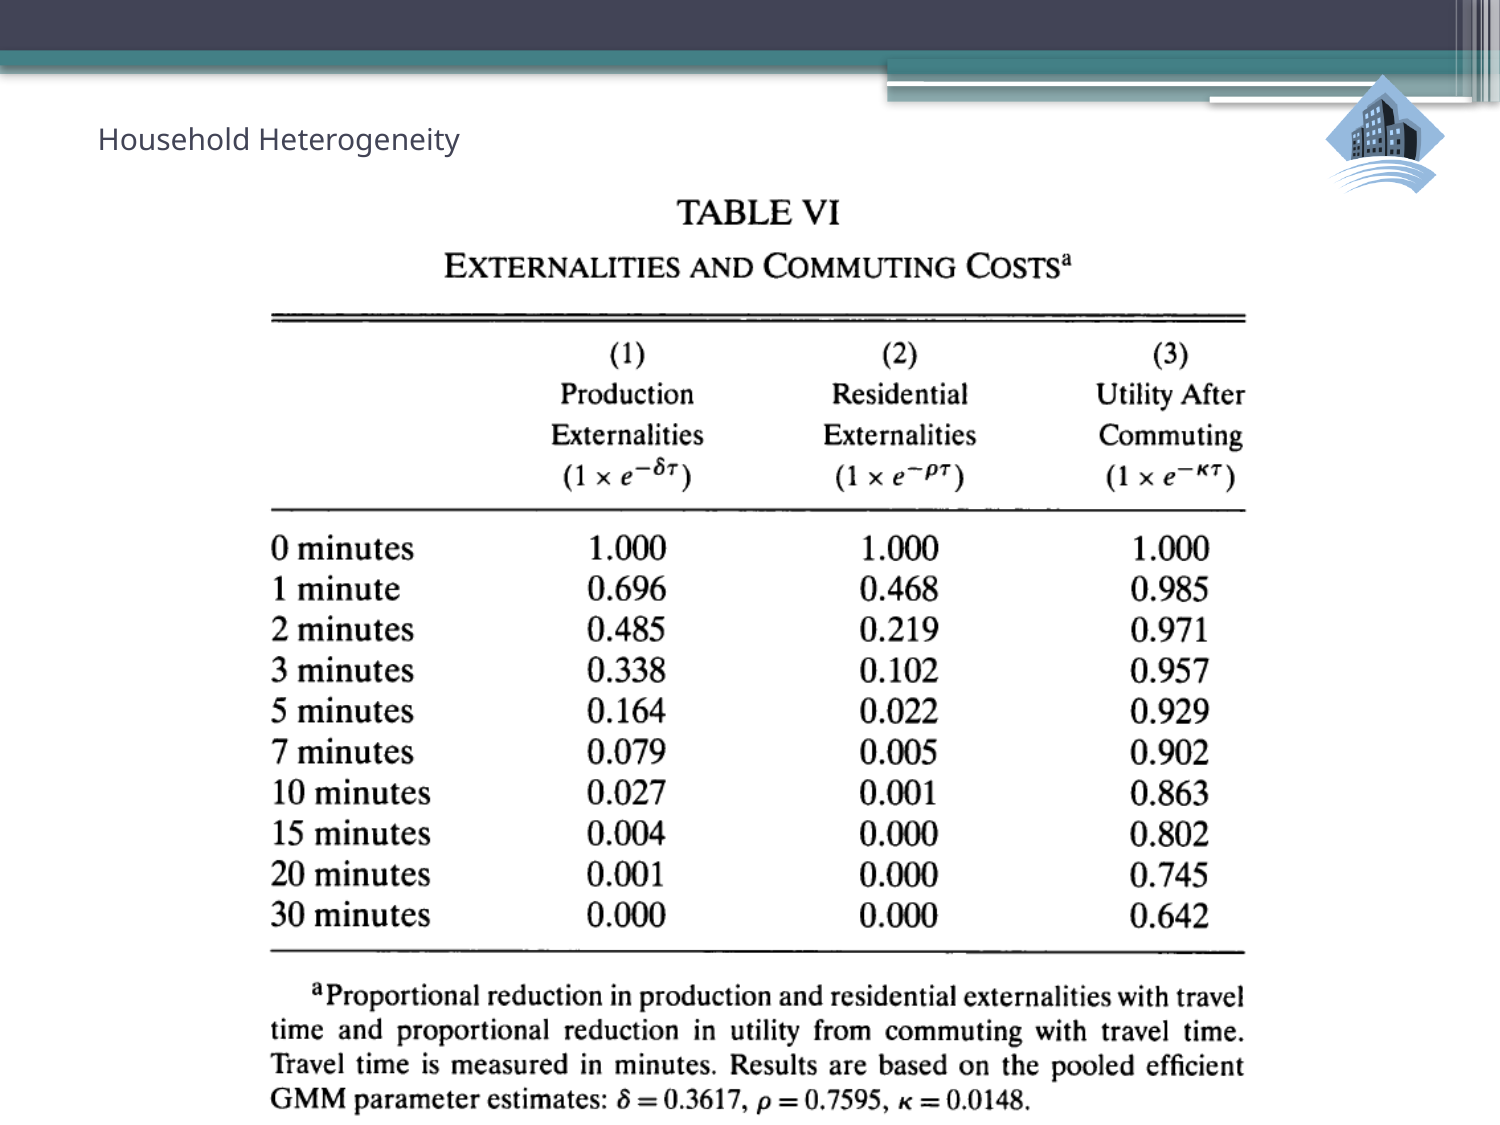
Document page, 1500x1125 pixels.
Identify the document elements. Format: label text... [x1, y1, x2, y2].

title Household Heterogeneity [75, 112, 1319, 200]
picture [1324, 74, 1445, 194]
picture [237, 192, 1263, 1124]
